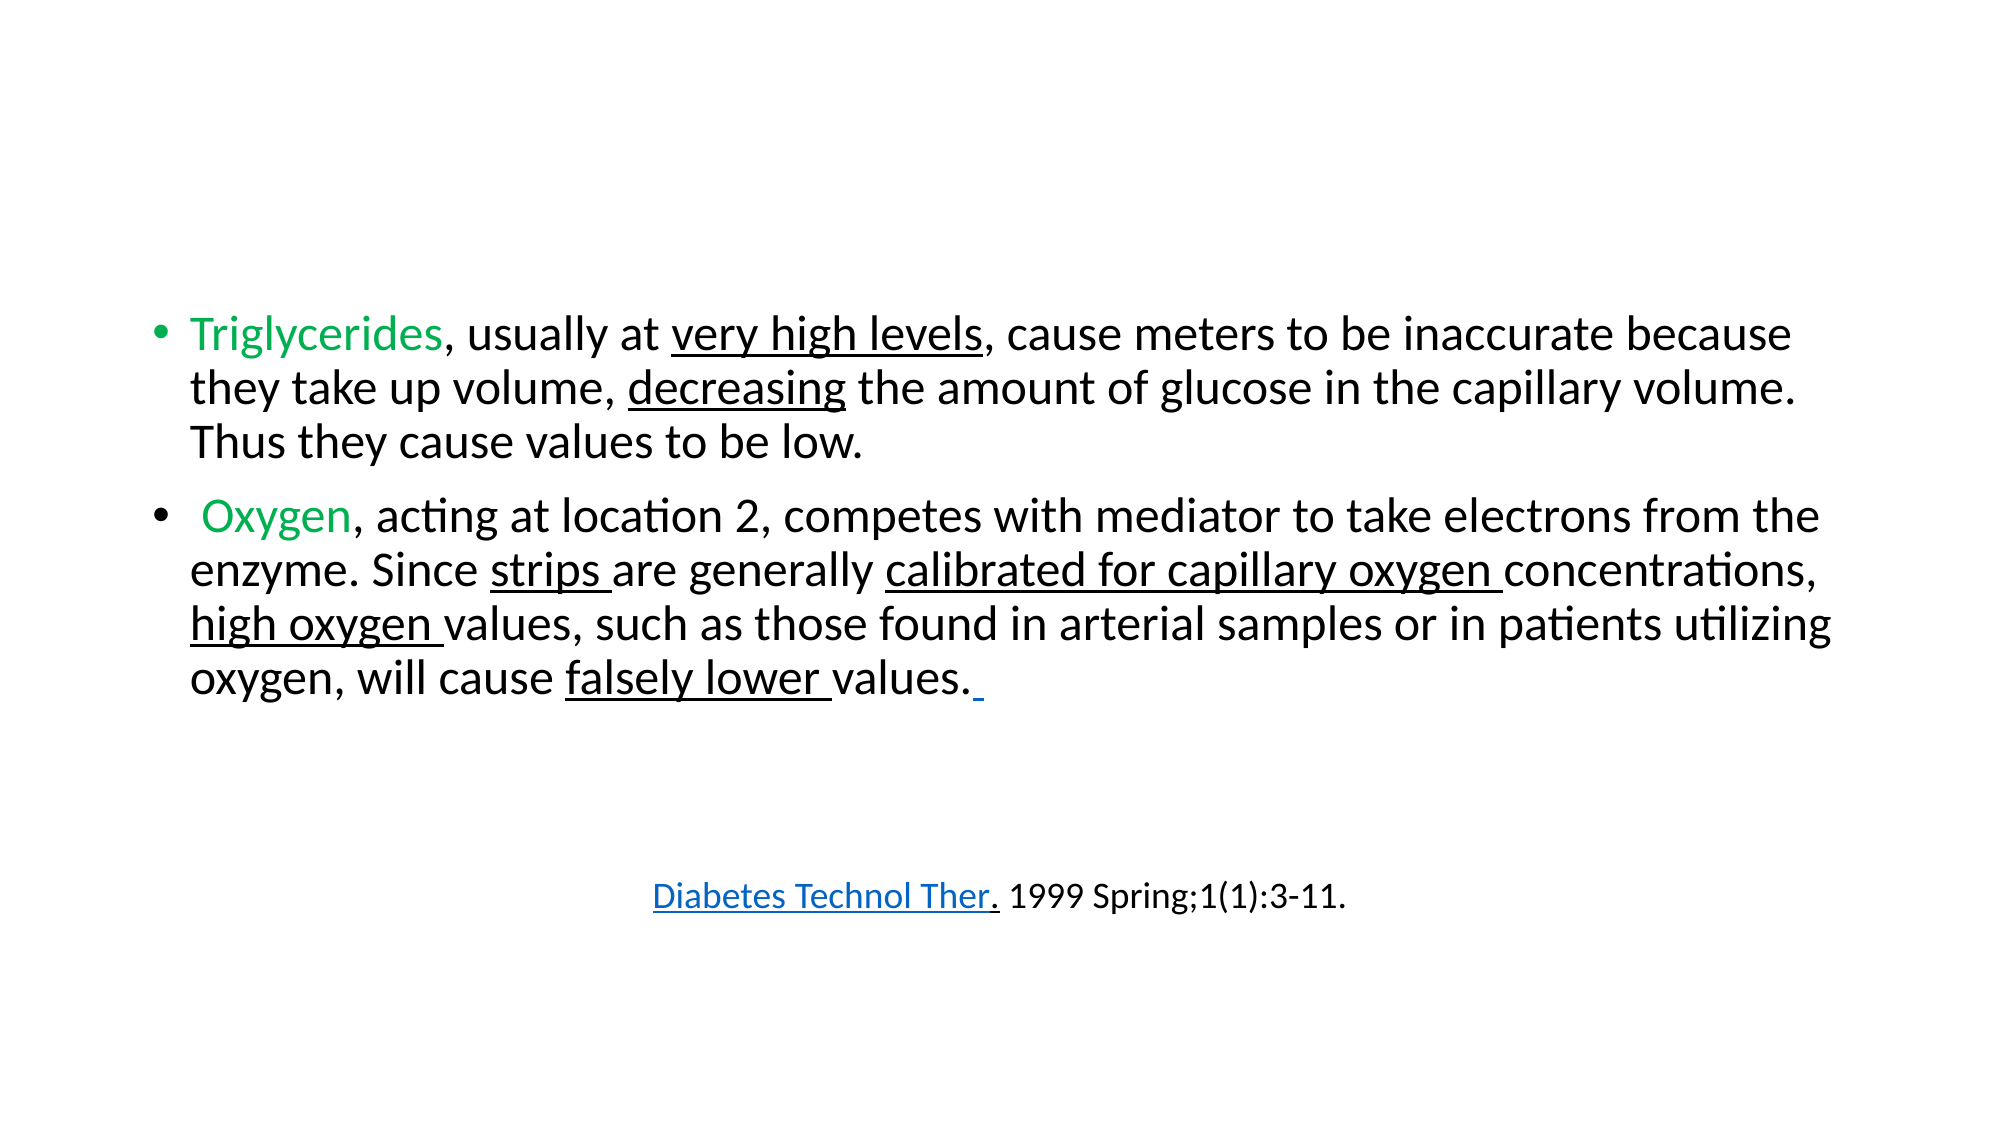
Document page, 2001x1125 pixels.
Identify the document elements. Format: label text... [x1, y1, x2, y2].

list Triglycerides, usually at very high levels, cause meters to be inaccurate because they take up volume, decreasing the amount of glucose in the capillary volume. Thus they cause values to be low. Oxygen, acting at location 2, competes with mediator to take electrons from the enzyme. Since strips are generally calibrated for capillary oxygen concentrations, high oxygen values, such as those found in arterial samples or in patients utilizing oxygen, will cause falsely lower values. Diabetes Technol Ther. 1999 Spring;1(1):3-11. [137, 299, 1863, 1014]
